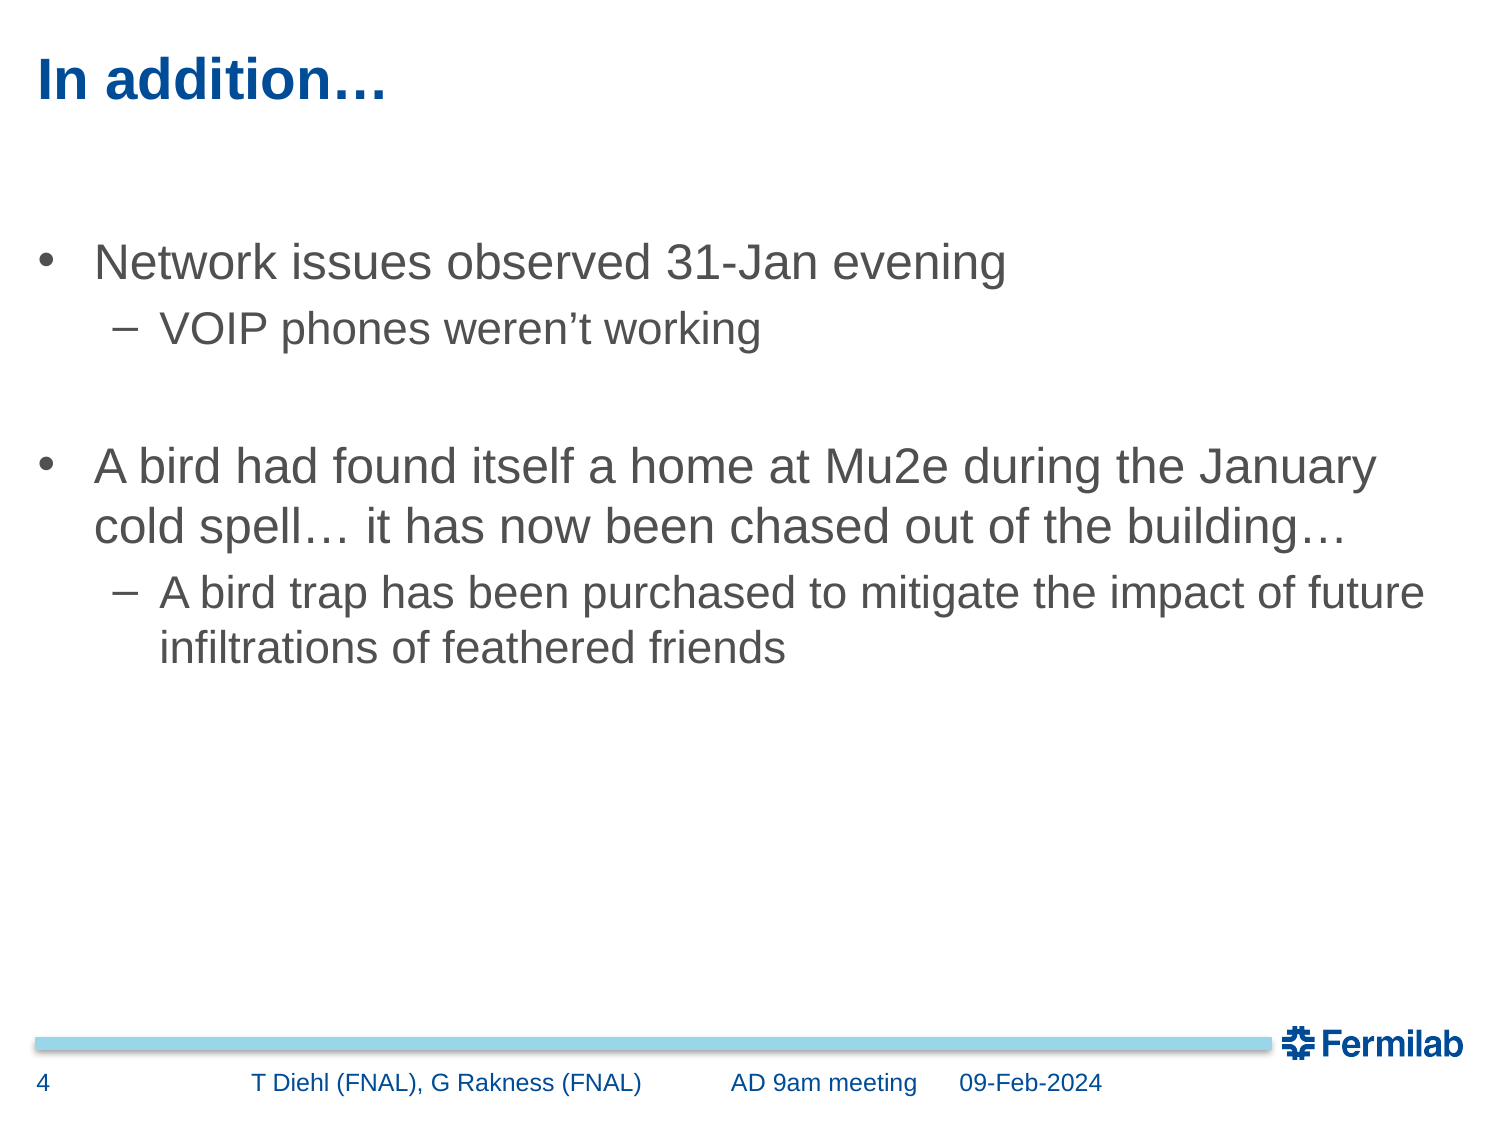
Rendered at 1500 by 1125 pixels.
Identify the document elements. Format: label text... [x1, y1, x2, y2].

picture [1282, 1026, 1463, 1060]
list Network issues observed 31-Jan evening VOIP phones weren’t working A bird had found itself a home at Mu2e during the January cold spell… it has now been chased out of the building… A bird trap has been purchased to mitigate the impact of future infiltrations of feathered friends [37, 159, 1446, 1019]
title In addition… [37, 41, 1463, 112]
slide_number 4 [36, 1066, 105, 1106]
footer T Diehl (FNAL), G Rakness (FNAL) AD 9am meeting 09-Feb-2024 [251, 1066, 1279, 1107]
